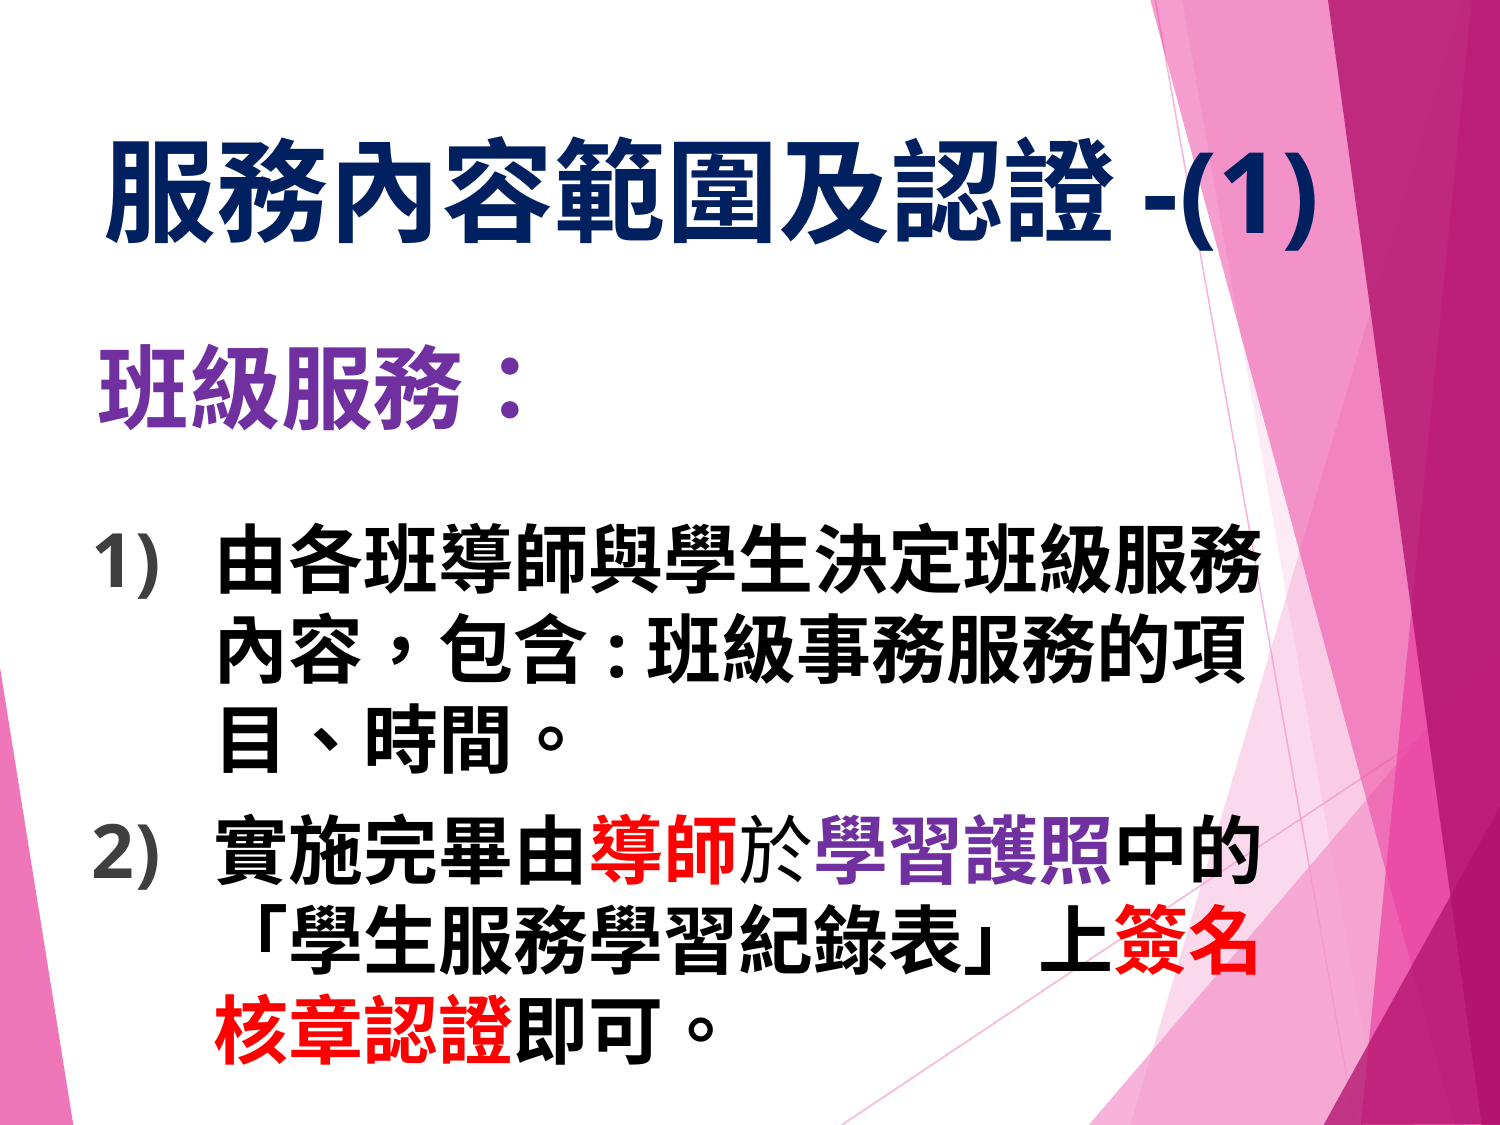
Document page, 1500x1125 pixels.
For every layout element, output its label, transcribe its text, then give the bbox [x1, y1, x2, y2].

list 由各班導師與學生決定班級服務內容，包含:班級事務服務的項目、時間。 實施完畢由導師於學習護照中的「學生服務學習紀錄表」上簽名核章認證即可。 [76, 504, 1353, 883]
text_box 班級服務： [82, 323, 603, 450]
title 服務內容範圍及認證-(1) [88, 113, 1341, 266]
